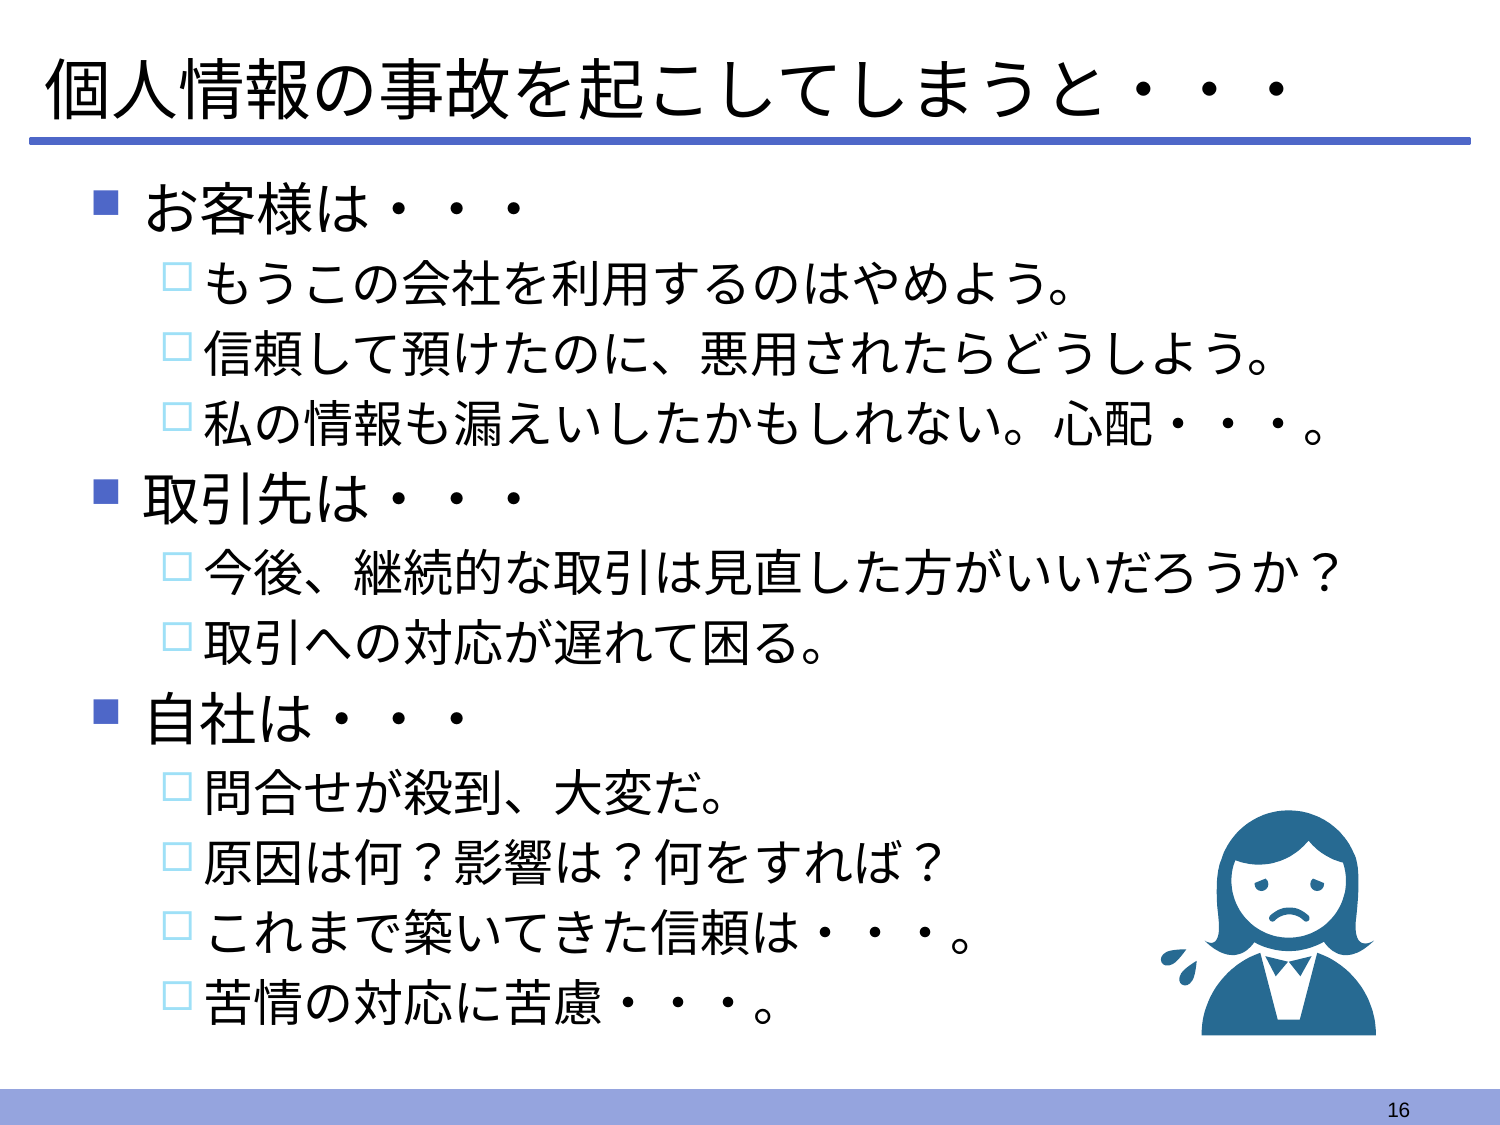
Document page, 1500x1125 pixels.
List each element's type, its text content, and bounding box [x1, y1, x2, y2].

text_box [1160, 810, 1377, 1036]
list お客様は・・・ もうこの会社を利用するのはやめよう。 信頼して預けたのに、悪用されたらどうしよう。 私の情報も漏えいしたかもしれない。心配・・・。 取引先は・・・ 今後、継続的な取引は見直した方がいいだろうか？ 取引への対応が遅れて困る。 自社は・・・ 問合せが殺到、大変だ。 原因は何？影響は？何をすれば？ これまで築いてきた信頼は・・・。 苦情の対応に苦慮・・・。 [75, 166, 1425, 1056]
title 個人情報の事故を起こしてしまうと・・・ [29, 39, 1471, 138]
slide_number 16 [1074, 1081, 1425, 1125]
